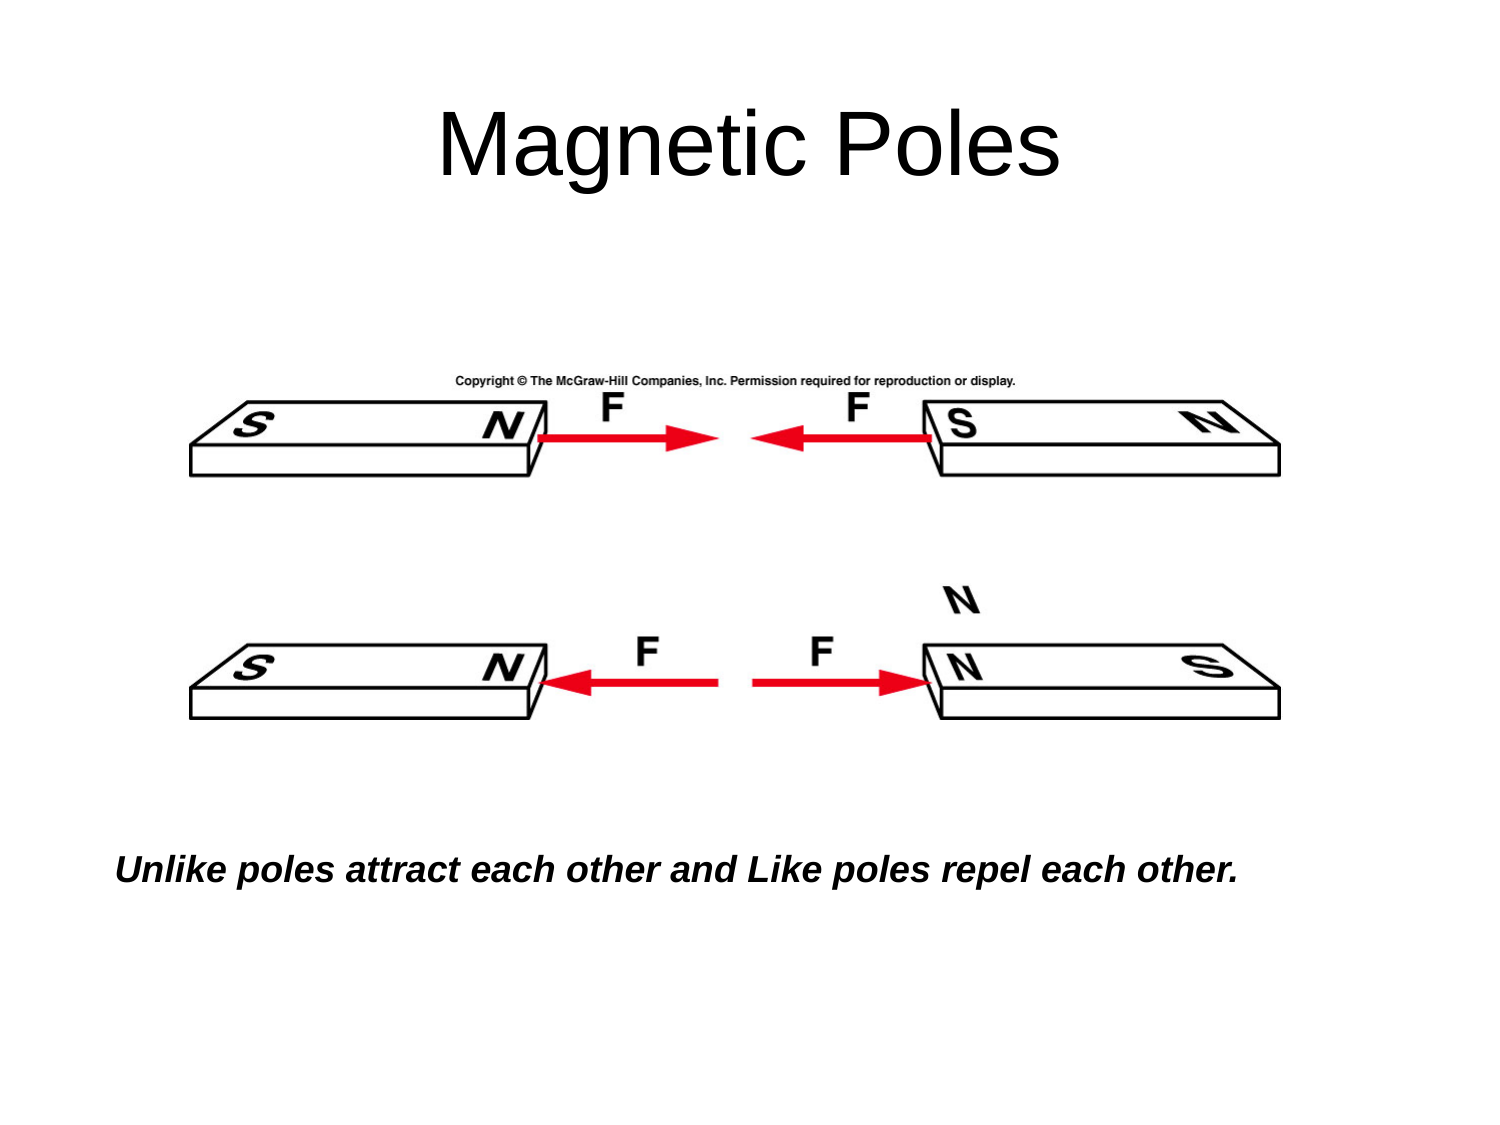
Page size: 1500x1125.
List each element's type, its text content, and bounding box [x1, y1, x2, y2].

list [187, 374, 1283, 722]
title Magnetic Poles [74, 44, 1426, 233]
text_box Unlike poles attract each other and Like poles repel each other. [99, 837, 1288, 898]
